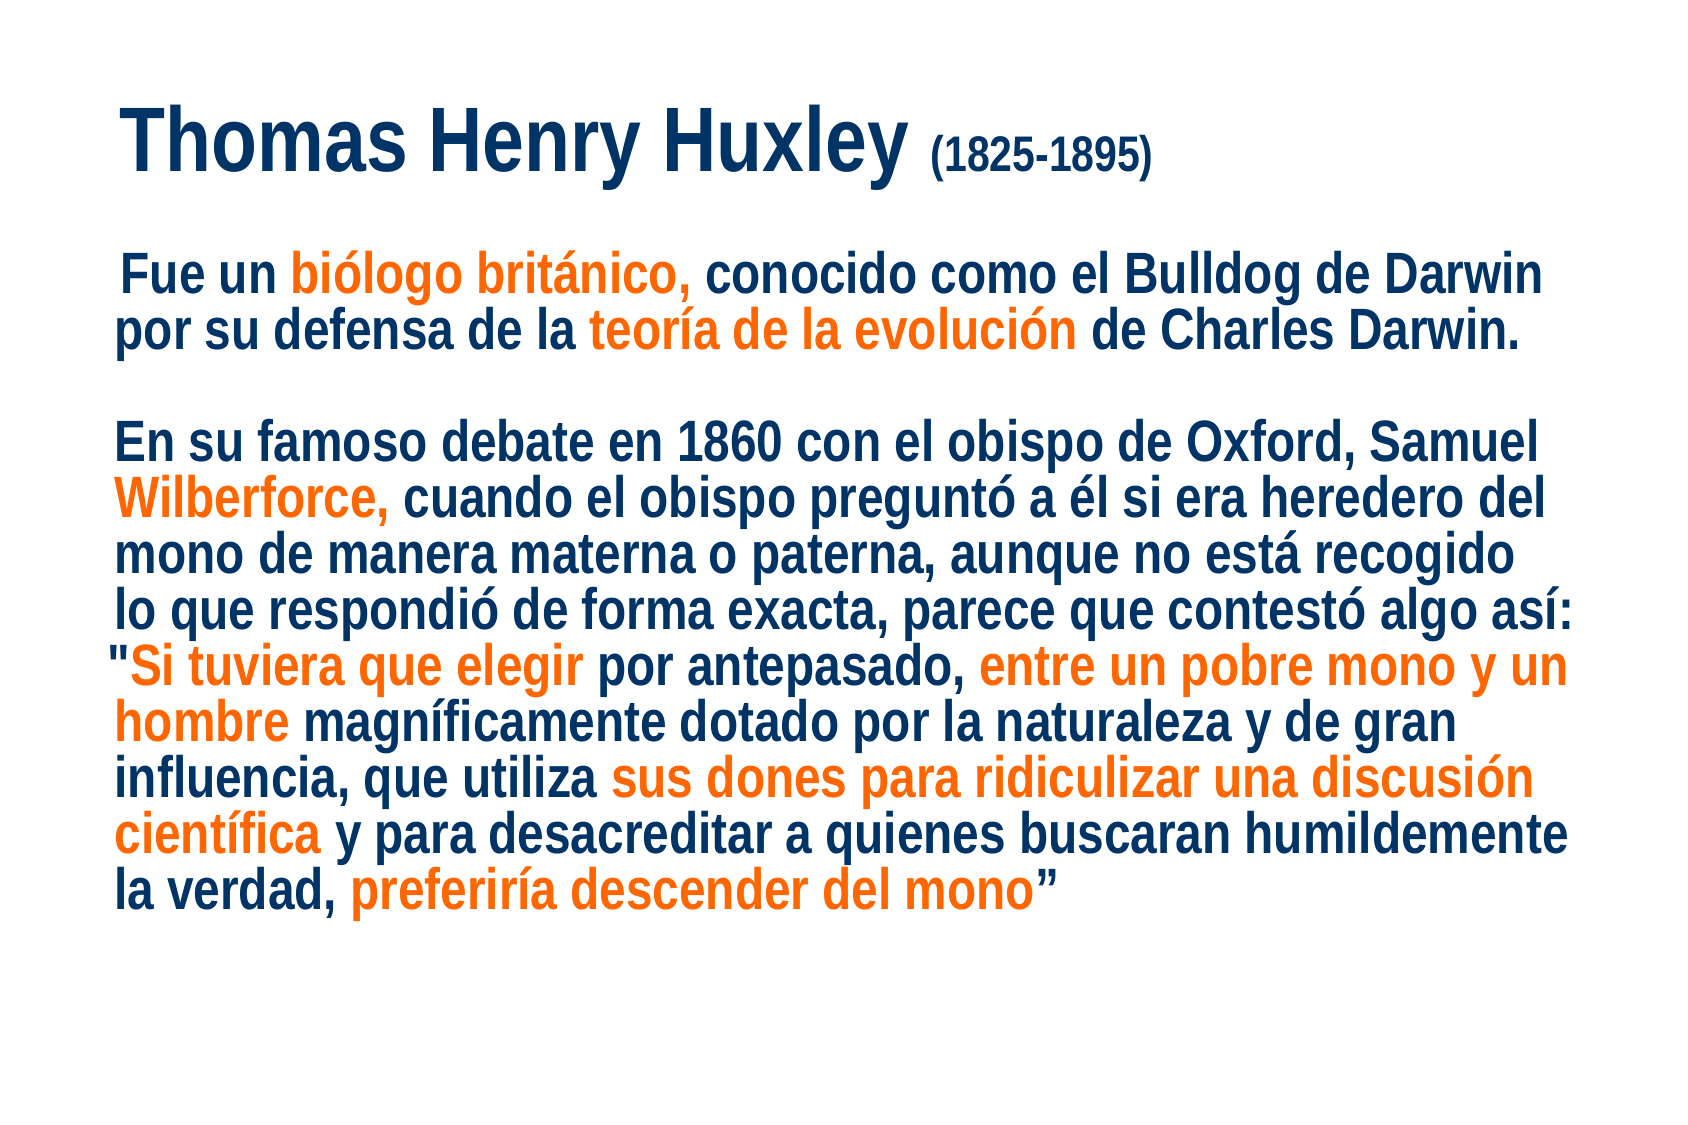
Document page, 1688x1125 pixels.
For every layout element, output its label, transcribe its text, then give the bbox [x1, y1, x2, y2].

text_box Thomas Henry Huxley (1825-1895) Fue un biólogo británico, conocido como el Bulldog de Darwin por su defensa de la teoría de la evolución de Charles Darwin. En su famoso debate en 1860 con el obispo de Oxford, Samuel Wilberforce, cuando el obispo preguntó a él si era heredero del mono de manera materna o paterna, aunque no está recogido lo que respondió de forma exacta, parece que contestó algo así: "Si tuviera que elegir por antepasado, entre un pobre mono y un hombre magníficamente dotado por la naturaleza y de gran influencia, que utiliza sus dones para ridiculizar una discusión científica y para desacreditar a quienes buscaran humildemente la verdad, preferiría descender del mono” [0, 93, 1630, 1075]
